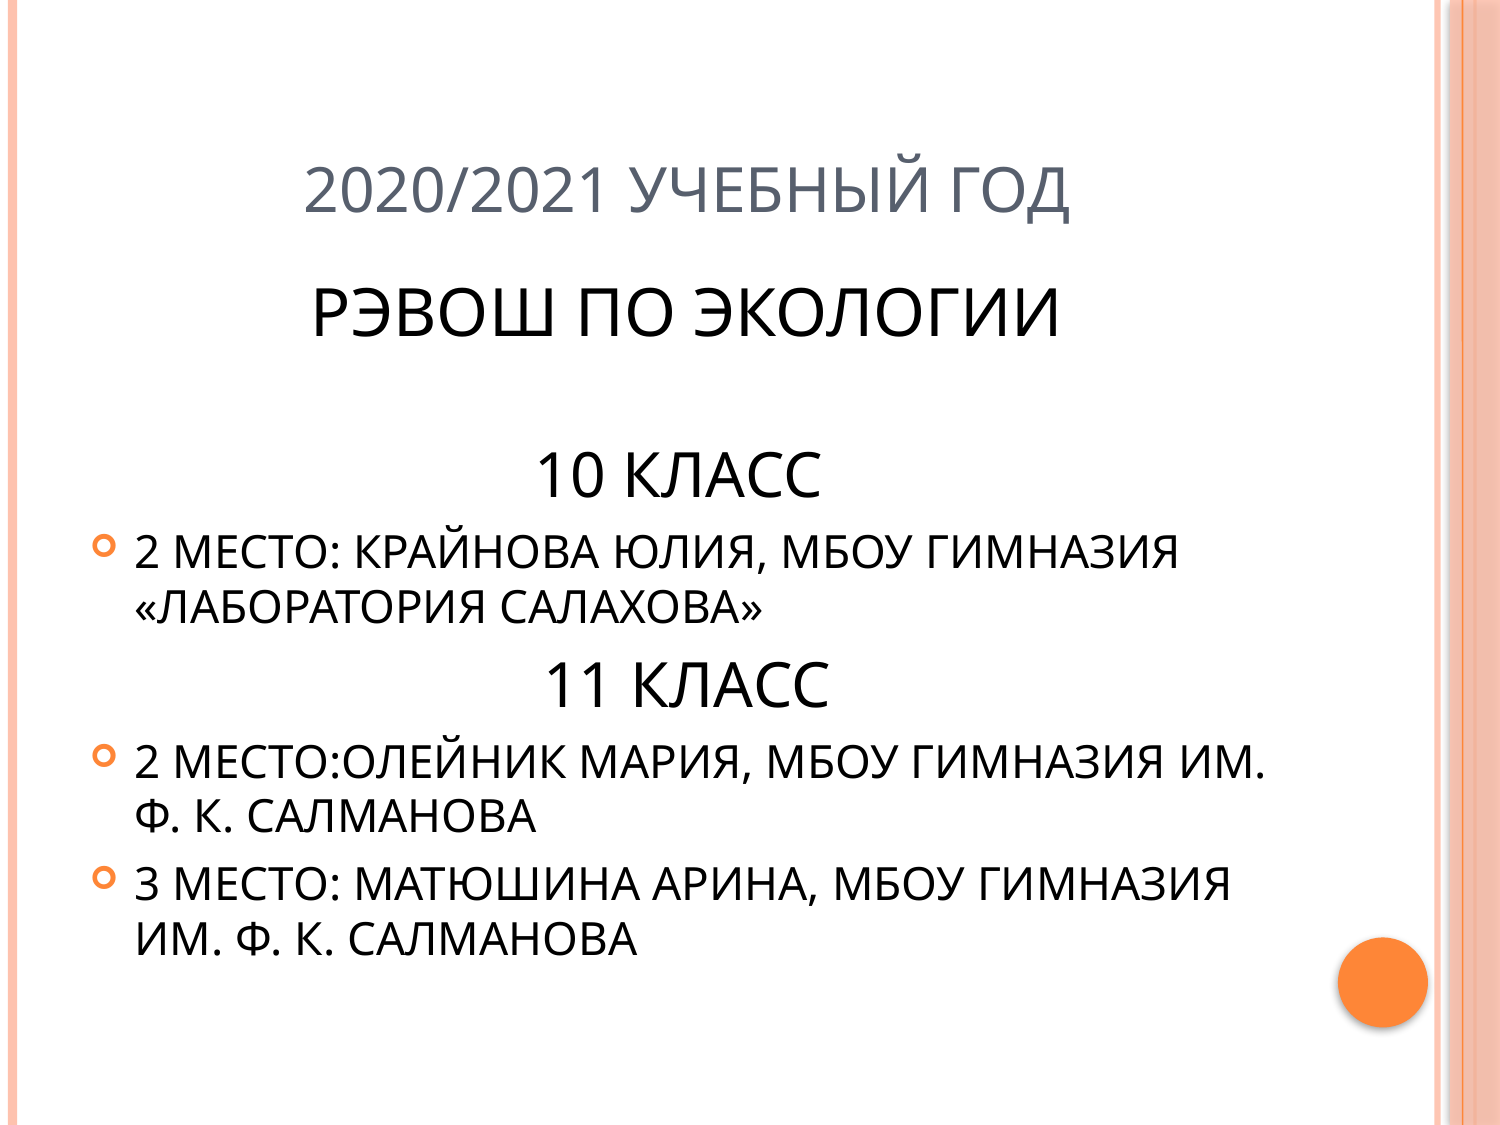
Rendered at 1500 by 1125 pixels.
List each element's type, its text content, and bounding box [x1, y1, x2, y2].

title 2020/2021 учебный год [75, 45, 1300, 233]
list РЭВОШ ПО ЭКОЛОГИИ 10 КЛАСС 2 МЕСТО: КРАЙНОВА ЮЛИЯ, МБОУ ГИМНАЗИЯ «ЛАБОРАТОРИЯ САЛАХОВА» 11 КЛАСС 2 МЕСТО:ОЛЕЙНИК МАРИЯ, МБОУ ГИМНАЗИЯ ИМ. Ф. К. САЛМАНОВА 3 МЕСТО: МАТЮШИНА АРИНА, МБОУ ГИМНАЗИЯ ИМ. Ф. К. САЛМАНОВА [75, 262, 1300, 1062]
